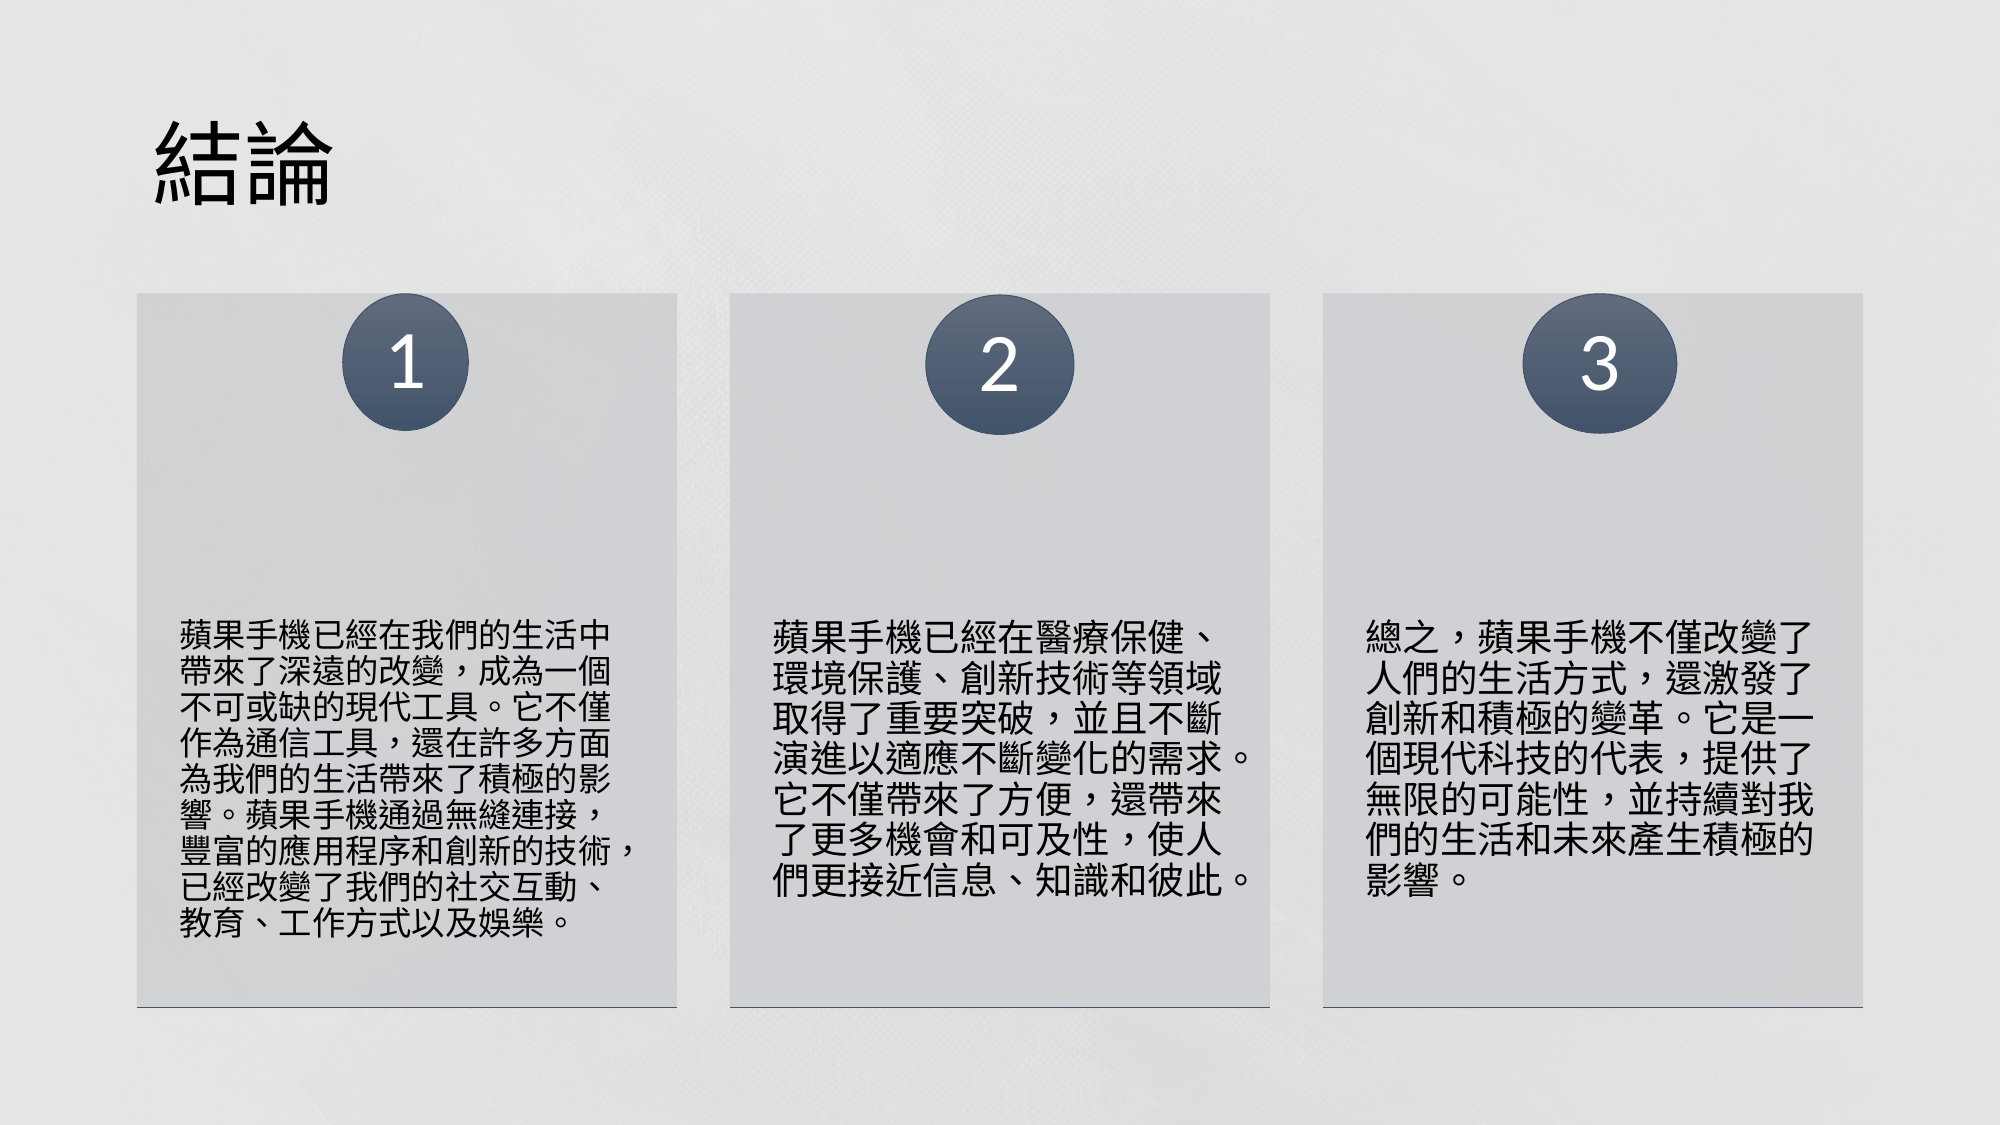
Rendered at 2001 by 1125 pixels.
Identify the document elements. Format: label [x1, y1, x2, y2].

picture [0, 0, 2000, 1125]
list [137, 293, 1863, 1008]
